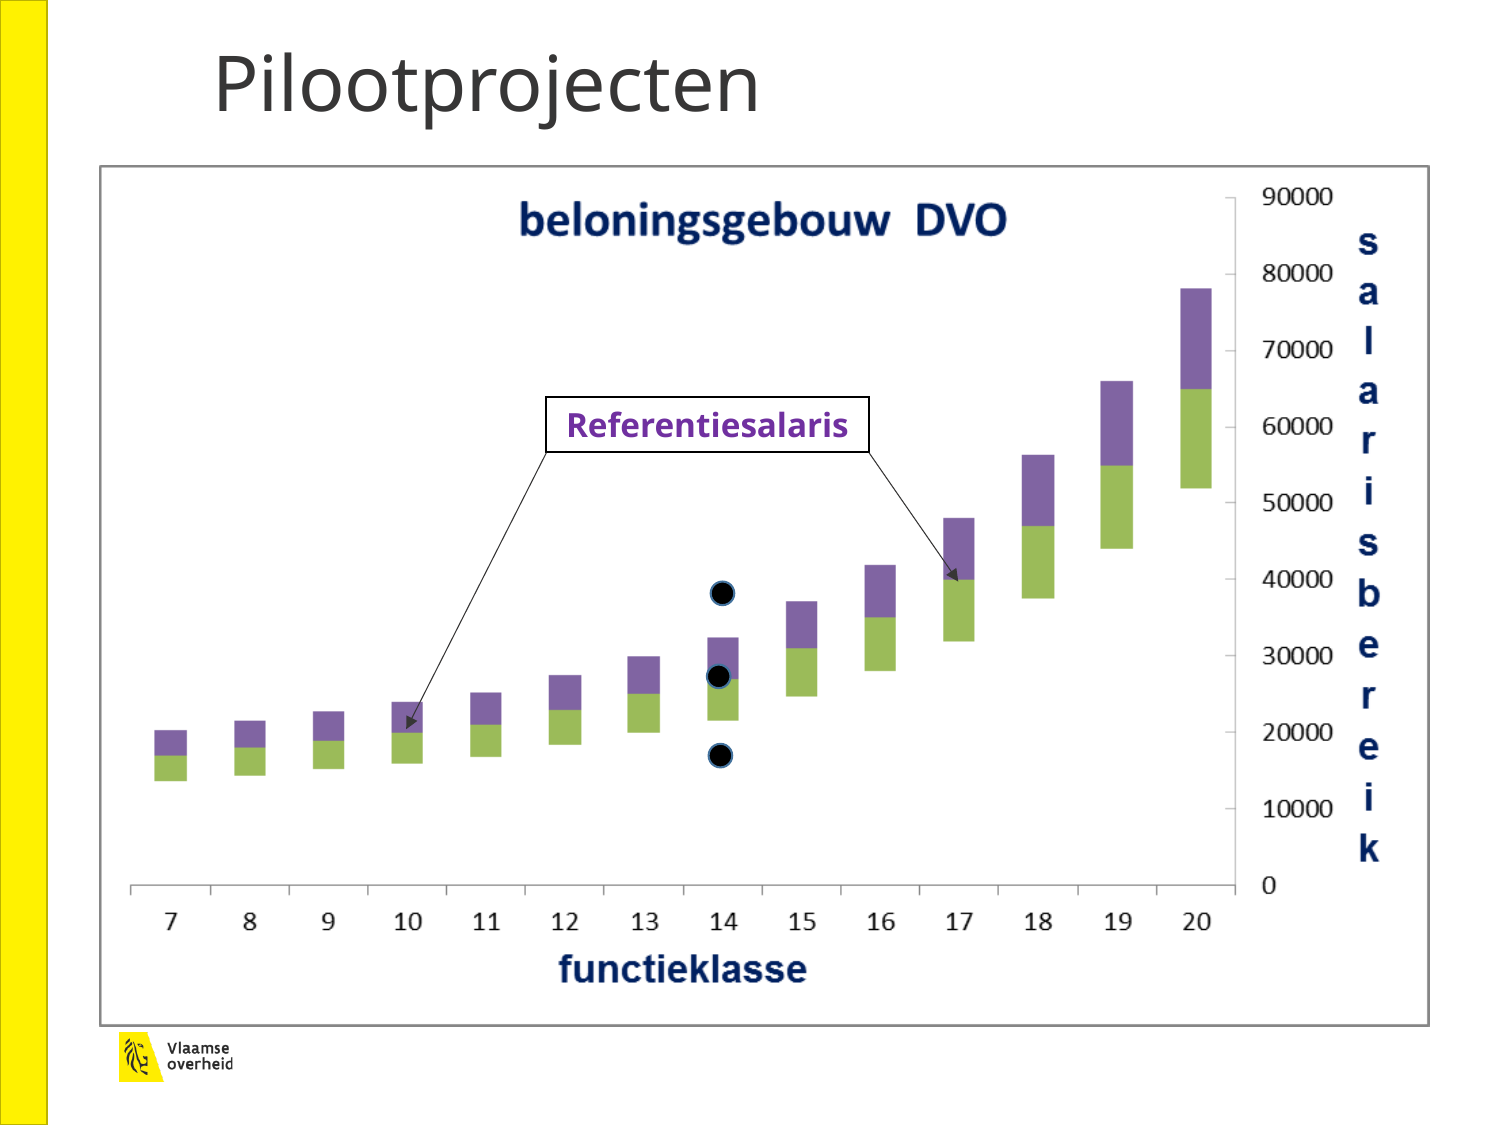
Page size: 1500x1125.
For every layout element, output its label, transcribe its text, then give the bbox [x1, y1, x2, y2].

picture [119, 1032, 233, 1082]
title Pilootprojecten [212, 47, 1430, 165]
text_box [406, 452, 547, 730]
picture [99, 165, 1430, 1028]
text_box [868, 452, 959, 582]
